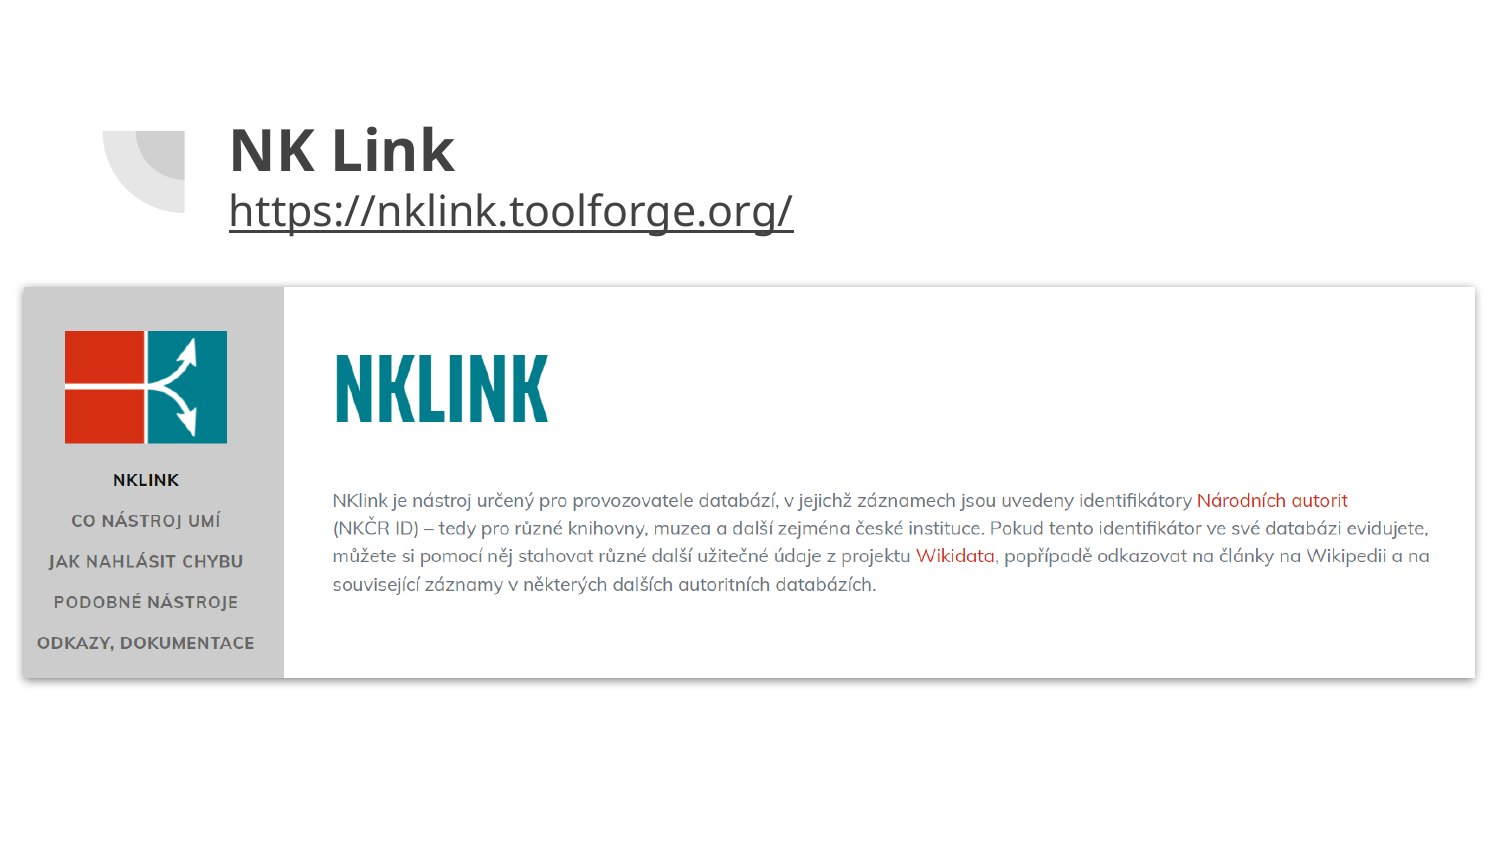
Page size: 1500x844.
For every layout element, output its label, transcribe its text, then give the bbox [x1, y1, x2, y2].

picture [24, 286, 1476, 678]
title NK Link https://nklink.toolforge.org/ [213, 98, 1368, 263]
